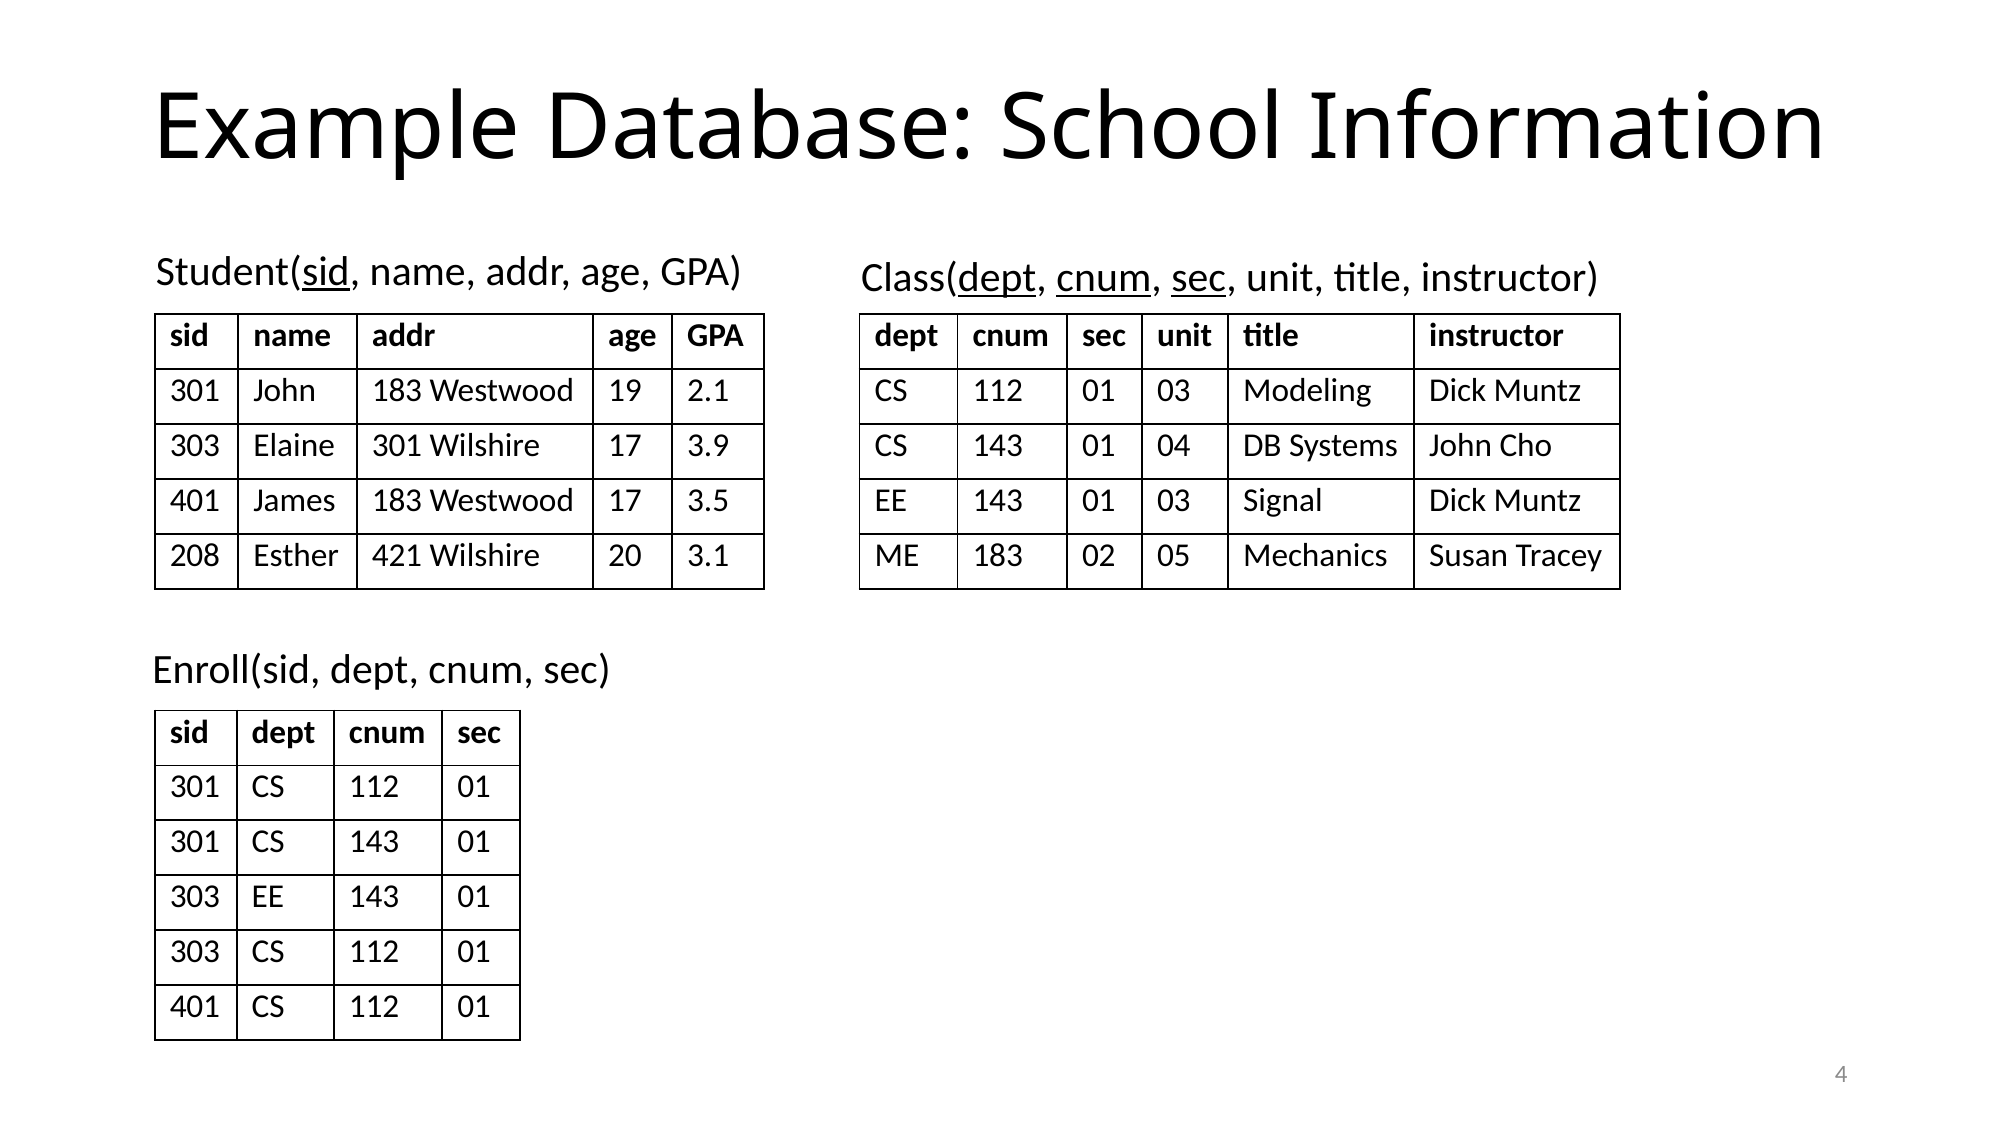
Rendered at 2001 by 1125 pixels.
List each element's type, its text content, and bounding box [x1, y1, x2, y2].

table_cell 303 [156, 876, 236, 929]
table_cell 20 [594, 535, 671, 588]
table_cell 143 [335, 876, 441, 929]
table_cell 143 [958, 480, 1066, 533]
table_cell CS [238, 766, 333, 819]
table_cell 01 [1068, 370, 1141, 423]
table_cell James [239, 480, 356, 533]
table_header sec [1068, 315, 1141, 368]
table_cell 112 [335, 766, 441, 819]
table_cell 17 [594, 425, 671, 478]
table_cell 112 [335, 931, 441, 984]
table_cell Modeling [1229, 370, 1413, 423]
table_cell 301 [156, 821, 236, 874]
table_header unit [1143, 315, 1227, 368]
table_cell 143 [335, 821, 441, 874]
table_cell 183 Westwood [358, 480, 592, 533]
table_cell 301 [156, 370, 237, 423]
table_cell 03 [1143, 480, 1227, 533]
table_cell 01 [443, 766, 519, 819]
table_cell Signal [1229, 480, 1413, 533]
table_header sid [156, 315, 237, 368]
table_cell 2.1 [673, 370, 763, 423]
table_header sid [156, 711, 236, 765]
table_cell 421 Wilshire [358, 535, 592, 588]
table_cell 112 [958, 370, 1066, 423]
table_cell 05 [1143, 535, 1227, 588]
table_cell 303 [156, 425, 237, 478]
table_cell EE [860, 480, 957, 533]
table_cell 183 [958, 535, 1066, 588]
table_cell 03 [1143, 370, 1227, 423]
table_cell 401 [156, 480, 237, 533]
table_cell 401 [156, 986, 236, 1039]
table_cell 3.5 [673, 480, 763, 533]
table_cell CS [238, 931, 333, 984]
table_cell 183 Westwood [358, 370, 592, 423]
text_box Class(dept, cnum, sec, unit, title, instructor) [846, 242, 1748, 308]
title Example Database: School Information [137, 59, 1863, 198]
table_cell CS [238, 821, 333, 874]
table_cell 17 [594, 480, 671, 533]
text_box Enroll(sid, dept, cnum, sec) [137, 634, 741, 700]
table_cell 112 [335, 986, 441, 1039]
table_header title [1229, 315, 1413, 368]
table_header name [239, 315, 356, 368]
table_cell 3.1 [673, 535, 763, 588]
table_header cnum [335, 711, 441, 765]
table_cell ME [860, 535, 957, 588]
table_cell Dick Muntz [1415, 370, 1619, 423]
table_cell 01 [443, 876, 519, 929]
table_cell Esther [239, 535, 356, 588]
table_header instructor [1415, 315, 1619, 368]
table_cell 3.9 [673, 425, 763, 478]
table_header dept [860, 315, 957, 368]
slide_number 4 [1412, 1042, 1863, 1103]
table_header GPA [673, 315, 763, 368]
table_header age [594, 315, 671, 368]
table_cell 208 [156, 535, 237, 588]
table_cell Dick Muntz [1415, 480, 1619, 533]
table_cell CS [860, 425, 957, 478]
table_cell CS [238, 986, 333, 1039]
table_cell 143 [958, 425, 1066, 478]
table_cell EE [238, 876, 333, 929]
table_cell 01 [1068, 425, 1141, 478]
table_header dept [238, 711, 333, 765]
table_cell Susan Tracey [1415, 535, 1619, 588]
table_header cnum [958, 315, 1066, 368]
table_cell Mechanics [1229, 535, 1413, 588]
text_box Student(sid, name, addr, age, GPA) [141, 236, 758, 301]
table_cell 01 [1068, 480, 1141, 533]
table_header sec [443, 711, 519, 765]
table_header addr [358, 315, 592, 368]
table_cell Elaine [239, 425, 356, 478]
table_cell 01 [443, 931, 519, 984]
table_cell 301 [156, 766, 236, 819]
table_cell CS [860, 370, 957, 423]
table_cell 303 [156, 931, 236, 984]
table_cell 01 [443, 821, 519, 874]
table_cell John Cho [1415, 425, 1619, 478]
table_cell 02 [1068, 535, 1141, 588]
table_cell 19 [594, 370, 671, 423]
table_cell 01 [443, 986, 519, 1039]
table_cell 04 [1143, 425, 1227, 478]
table_cell 301 Wilshire [358, 425, 592, 478]
table_cell DB Systems [1229, 425, 1413, 478]
table_cell John [239, 370, 356, 423]
